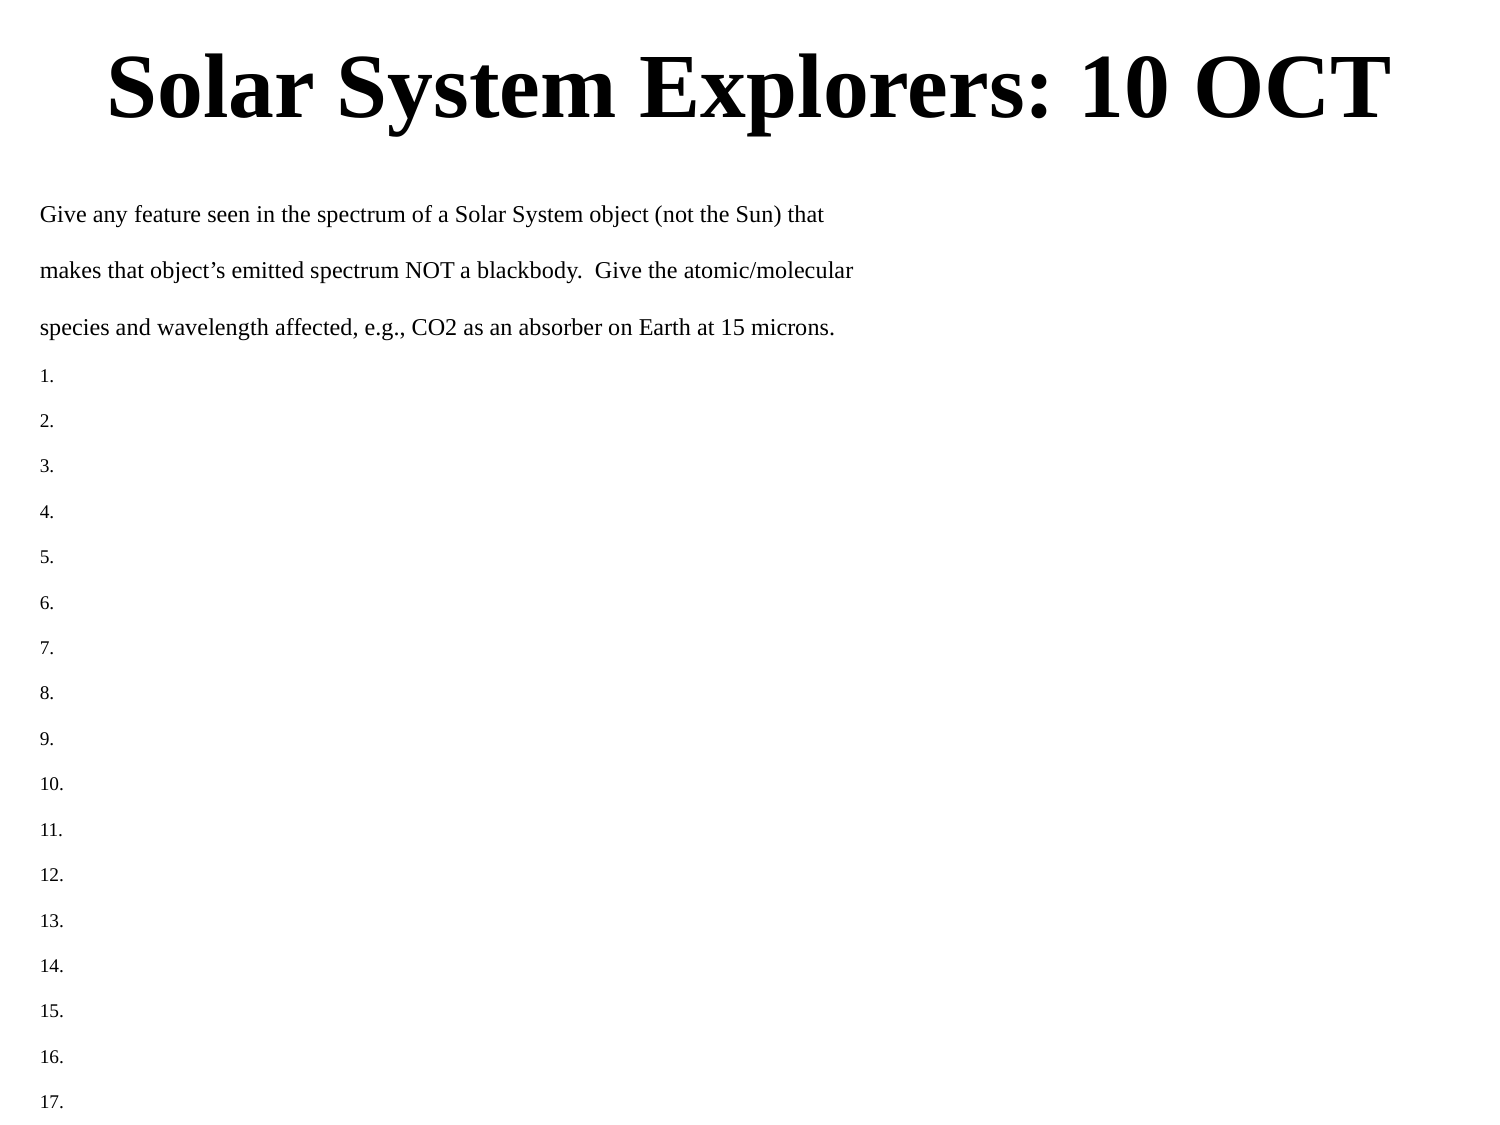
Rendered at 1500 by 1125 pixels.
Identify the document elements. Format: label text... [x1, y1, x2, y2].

text_box Give any feature seen in the spectrum of a Solar System object (not the Sun) that makes that object’s emitted spectrum NOT a blackbody. Give the atomic/molecular species and wavelength affected, e.g., CO2 as an absorber on Earth at 15 microns. 1. 2. 3. 4. 5. 6. 7. 8. 9. 10. 11. 12. 13. 14. 15. 16. 17. 18. 19. 20. [24, 162, 1475, 1125]
title Solar System Explorers: 10 OCT [0, 0, 1500, 163]
